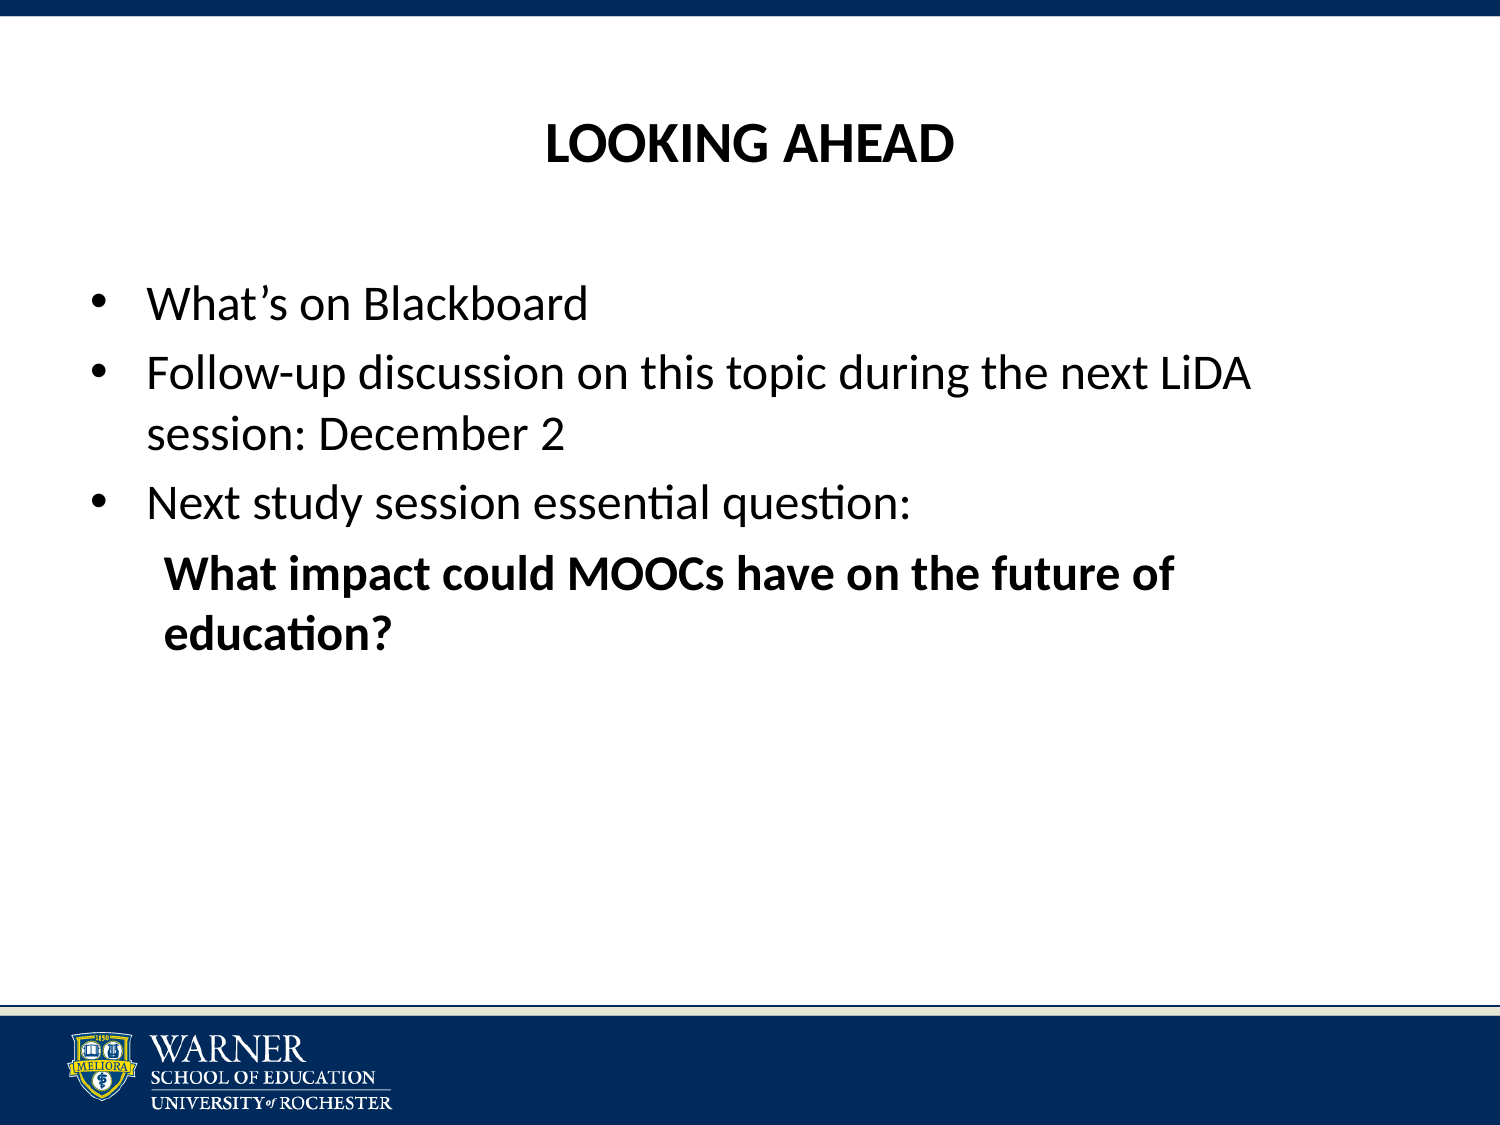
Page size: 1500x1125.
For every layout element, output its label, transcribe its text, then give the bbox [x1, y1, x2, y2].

list What’s on Blackboard Follow-up discussion on this topic during the next LiDA session: December 2 Next study session essential question: What impact could MOOCs have on the future of education? [74, 262, 1426, 1006]
picture [0, 0, 1500, 1125]
title LOOKING AHEAD [74, 44, 1426, 233]
